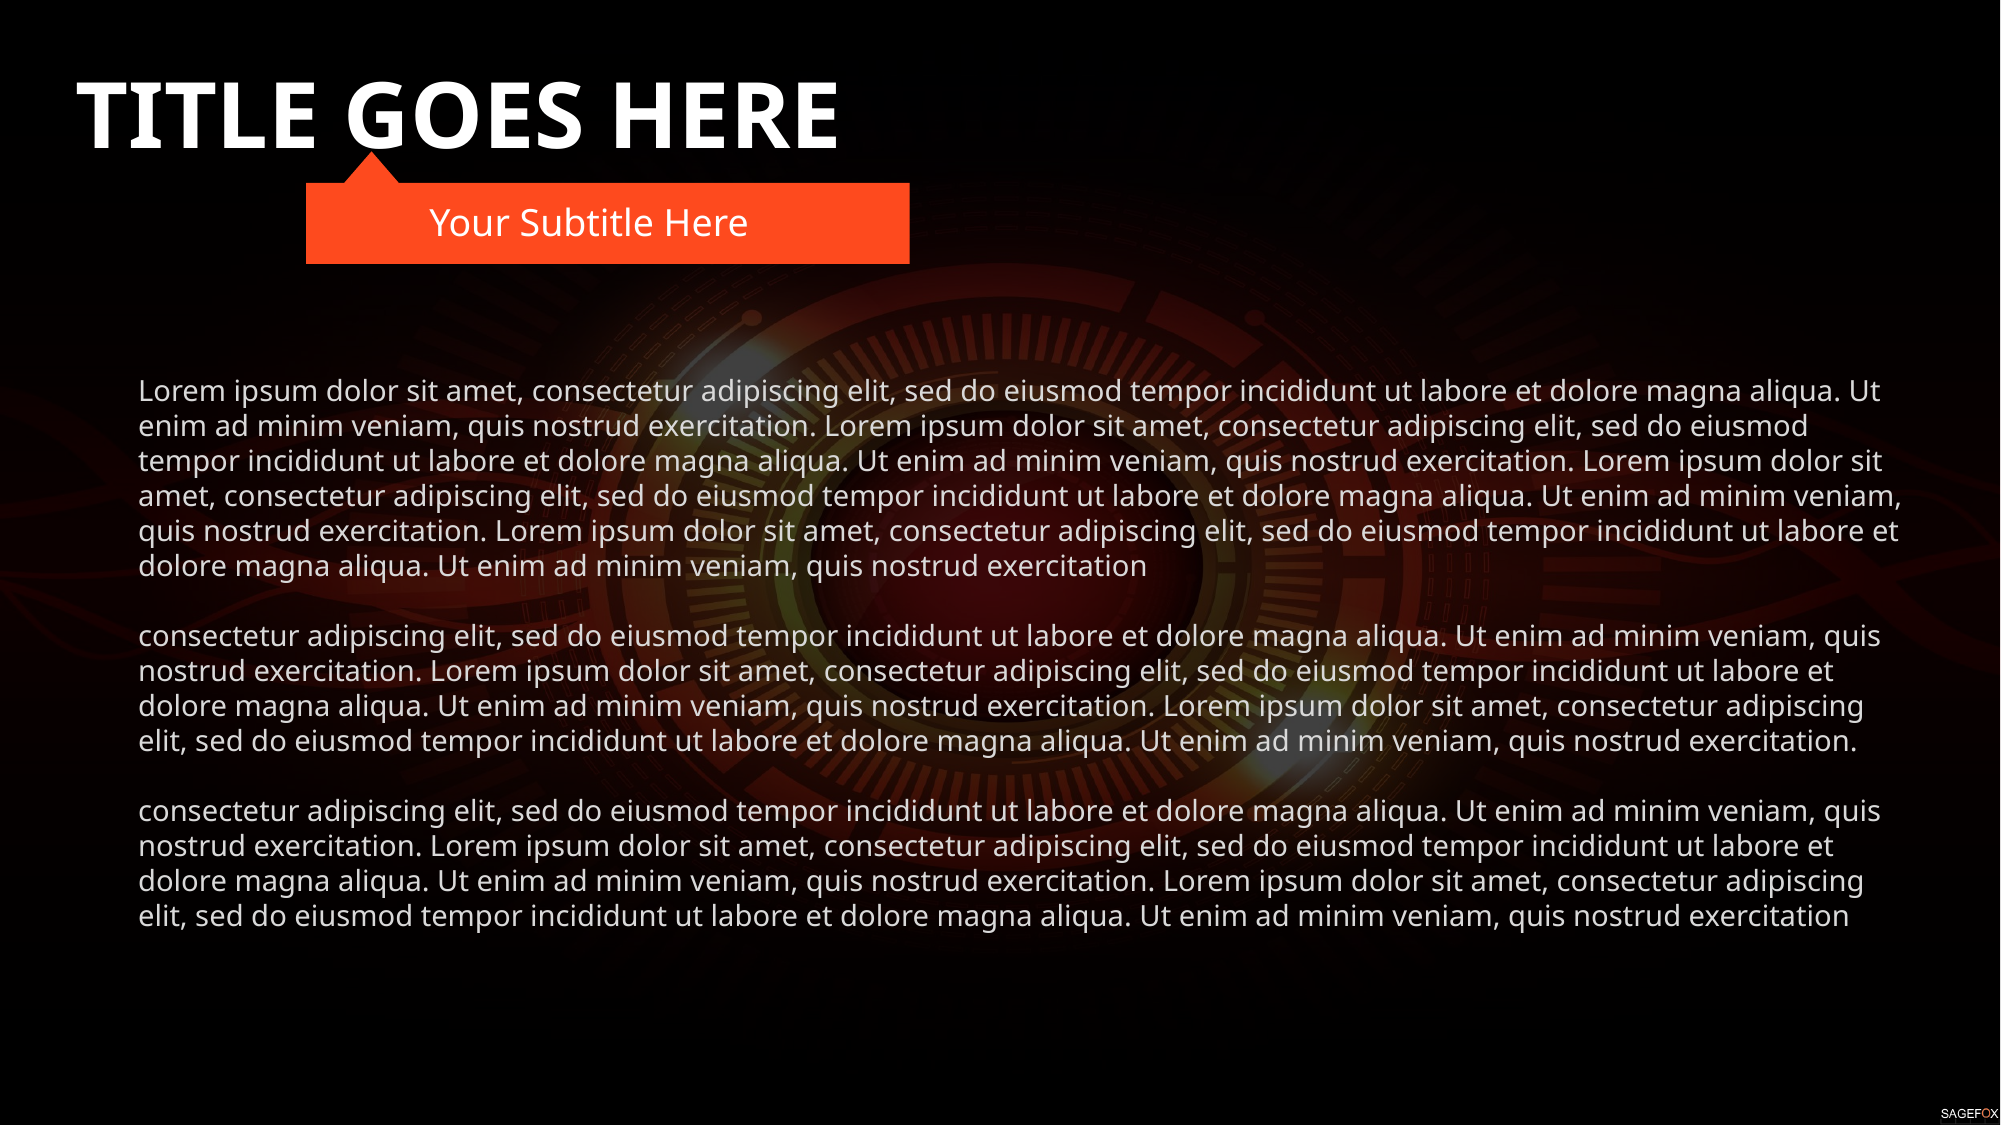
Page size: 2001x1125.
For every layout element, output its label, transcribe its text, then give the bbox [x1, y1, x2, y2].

picture [0, 0, 2001, 1125]
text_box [306, 151, 910, 264]
text_box TITLE GOES HERE [60, 49, 965, 175]
text_box Lorem ipsum dolor sit amet, consectetur adipiscing elit, sed do eiusmod tempor incididunt ut labore et dolore magna aliqua. Ut enim ad minim veniam, quis nostrud exercitation. Lorem ipsum dolor sit amet, consectetur adipiscing elit, sed do eiusmod tempor incididunt ut labore et dolore magna aliqua. Ut enim ad minim veniam, quis nostrud exercitation. Lorem ipsum dolor sit amet, consectetur adipiscing elit, sed do eiusmod tempor incididunt ut labore et dolore magna aliqua. Ut enim ad minim veniam, quis nostrud exercitation. Lorem ipsum dolor sit amet, consectetur adipiscing elit, sed do eiusmod tempor incididunt ut labore et dolore magna aliqua. Ut enim ad minim veniam, quis nostrud exercitation consectetur adipiscing elit, sed do eiusmod tempor incididunt ut labore et dolore magna aliqua. Ut enim ad minim veniam, quis nostrud exercitation. Lorem ipsum dolor sit amet, consectetur adipiscing elit, sed do eiusmod tempor incididunt ut labore et dolore magna aliqua. Ut enim ad minim veniam, quis nostrud exercitation. Lorem ipsum dolor sit amet, consectetur adipiscing elit, sed do eiusmod tempor incididunt ut labore et dolore magna aliqua. Ut enim ad minim veniam, quis nostrud exercitation. consectetur adipiscing elit, sed do eiusmod tempor incididunt ut labore et dolore magna aliqua. Ut enim ad minim veniam, quis nostrud exercitation. Lorem ipsum dolor sit amet, consectetur adipiscing elit, sed do eiusmod tempor incididunt ut labore et dolore magna aliqua. Ut enim ad minim veniam, quis nostrud exercitation. Lorem ipsum dolor sit amet, consectetur adipiscing elit, sed do eiusmod tempor incididunt ut labore et dolore magna aliqua. Ut enim ad minim veniam, quis nostrud exercitation [123, 365, 1930, 940]
